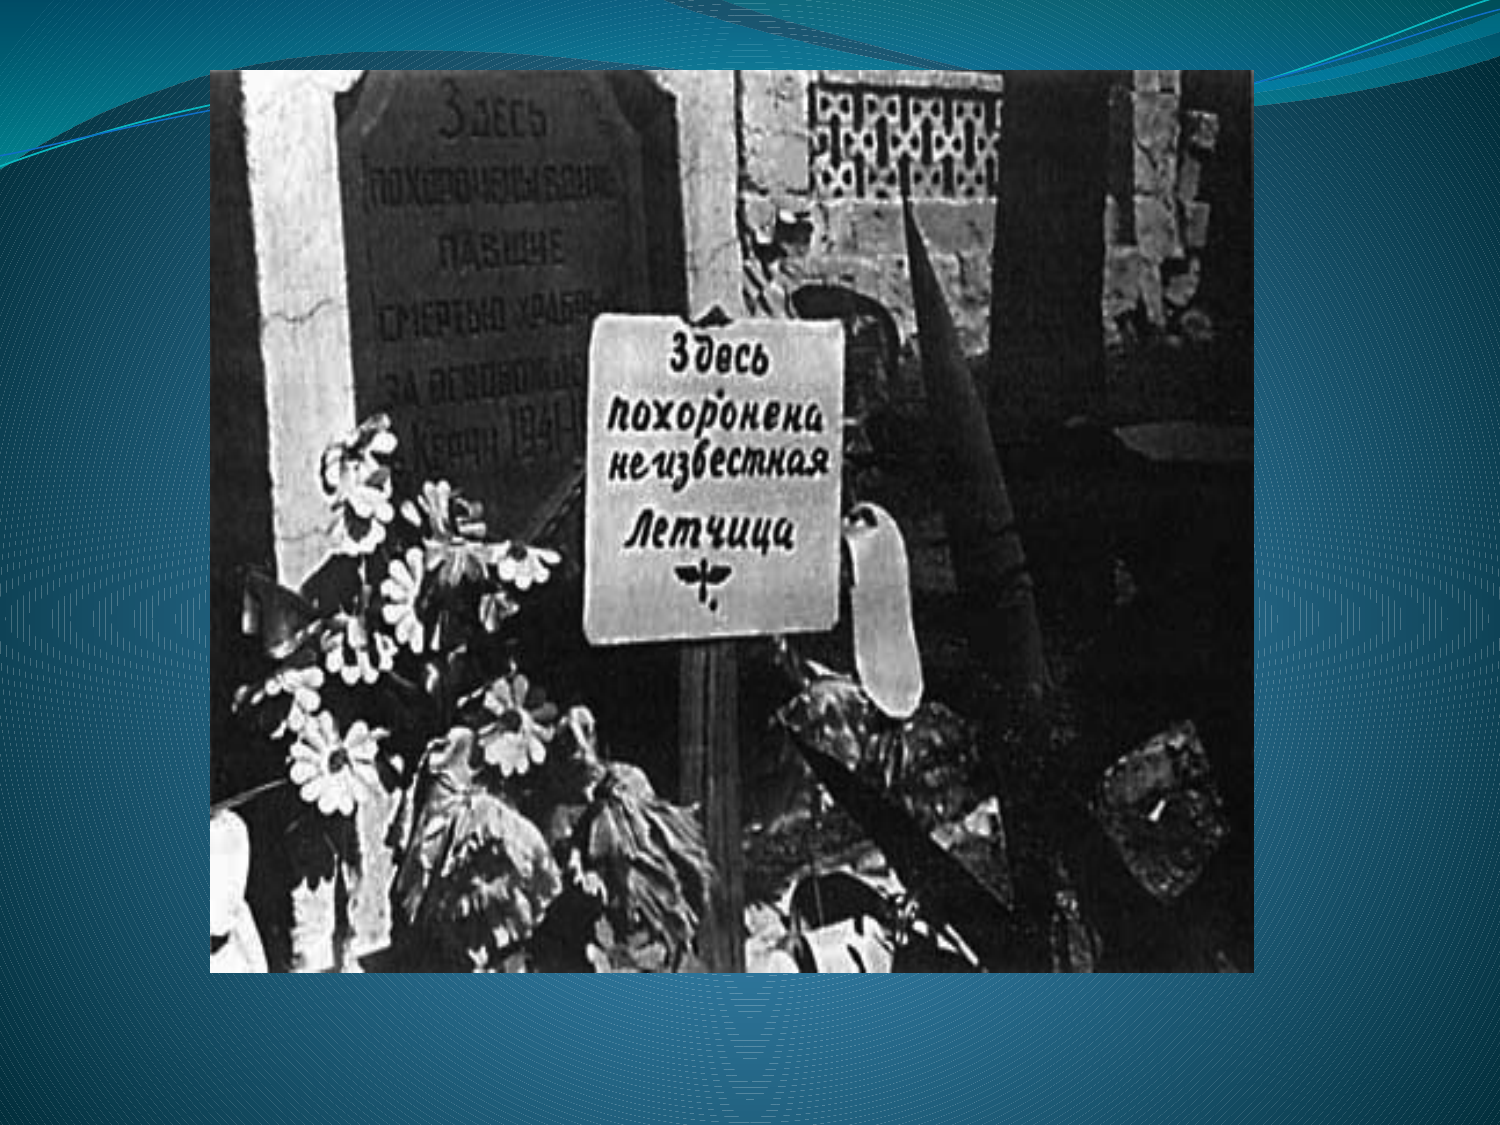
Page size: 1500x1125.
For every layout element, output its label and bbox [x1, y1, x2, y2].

picture [210, 70, 1255, 973]
